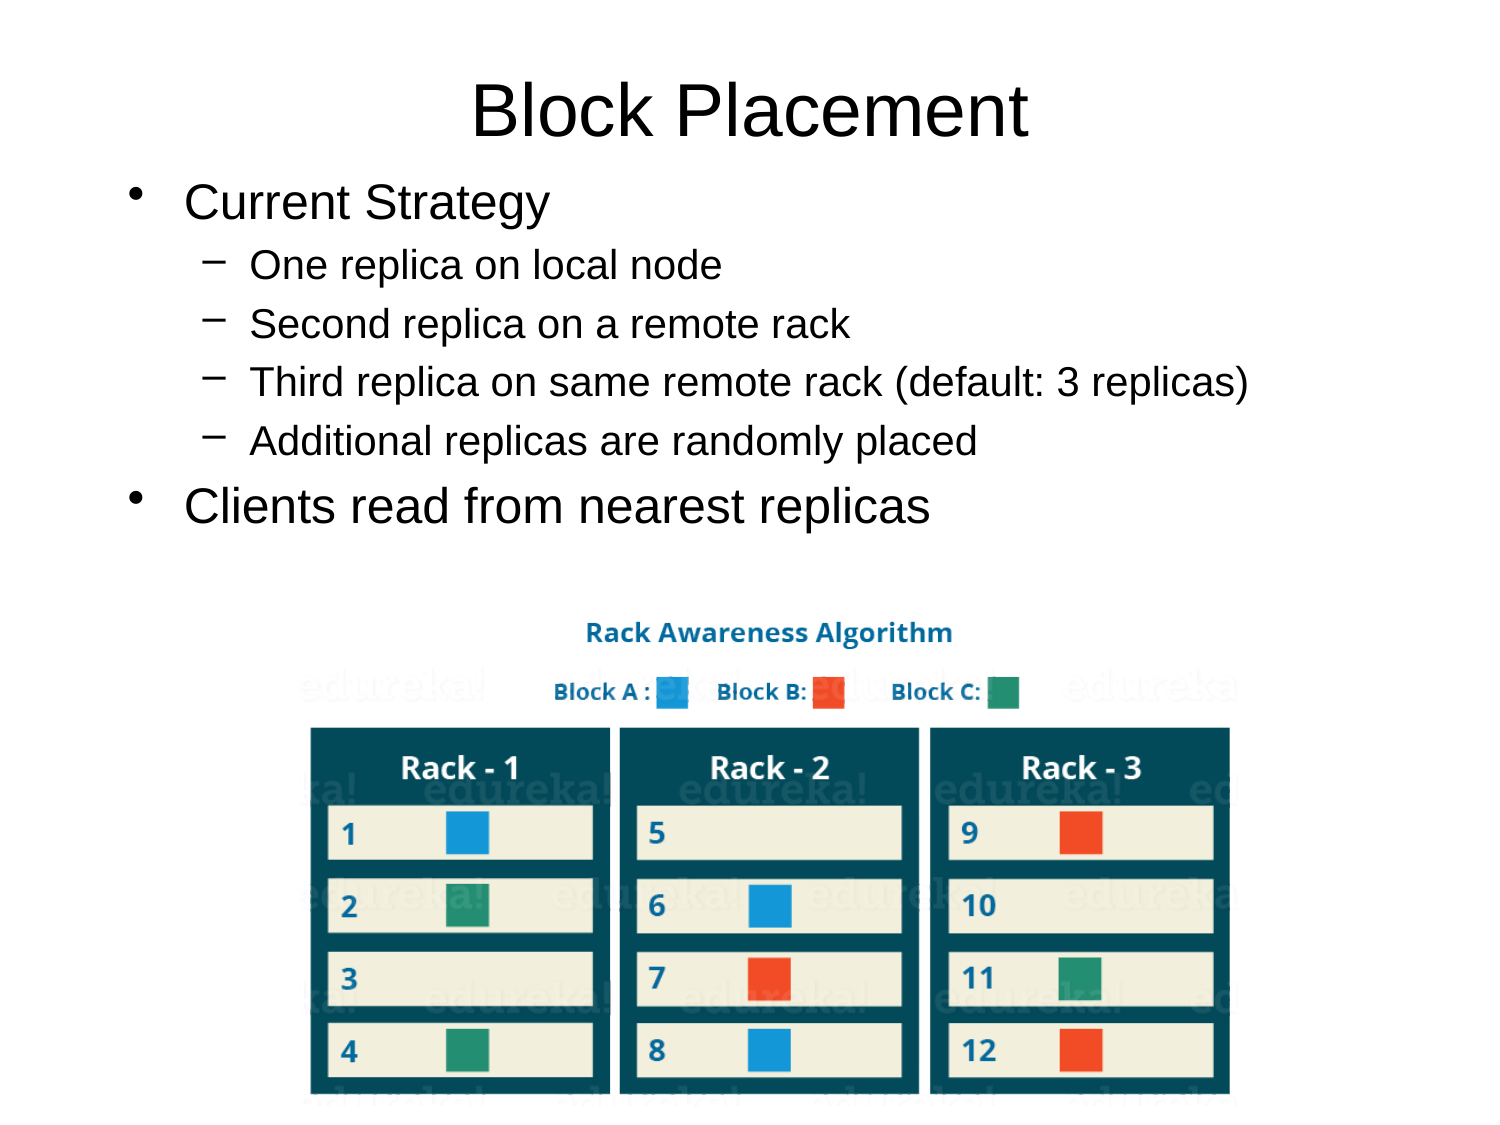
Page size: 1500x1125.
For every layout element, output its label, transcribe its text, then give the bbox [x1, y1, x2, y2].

picture [299, 609, 1238, 1107]
title Block Placement [49, 24, 1451, 188]
list Current Strategy One replica on local node Second replica on a remote rack Third replica on same remote rack (default: 3 replicas) Additional replicas are randomly placed Clients read from nearest replicas [112, 162, 1388, 938]
